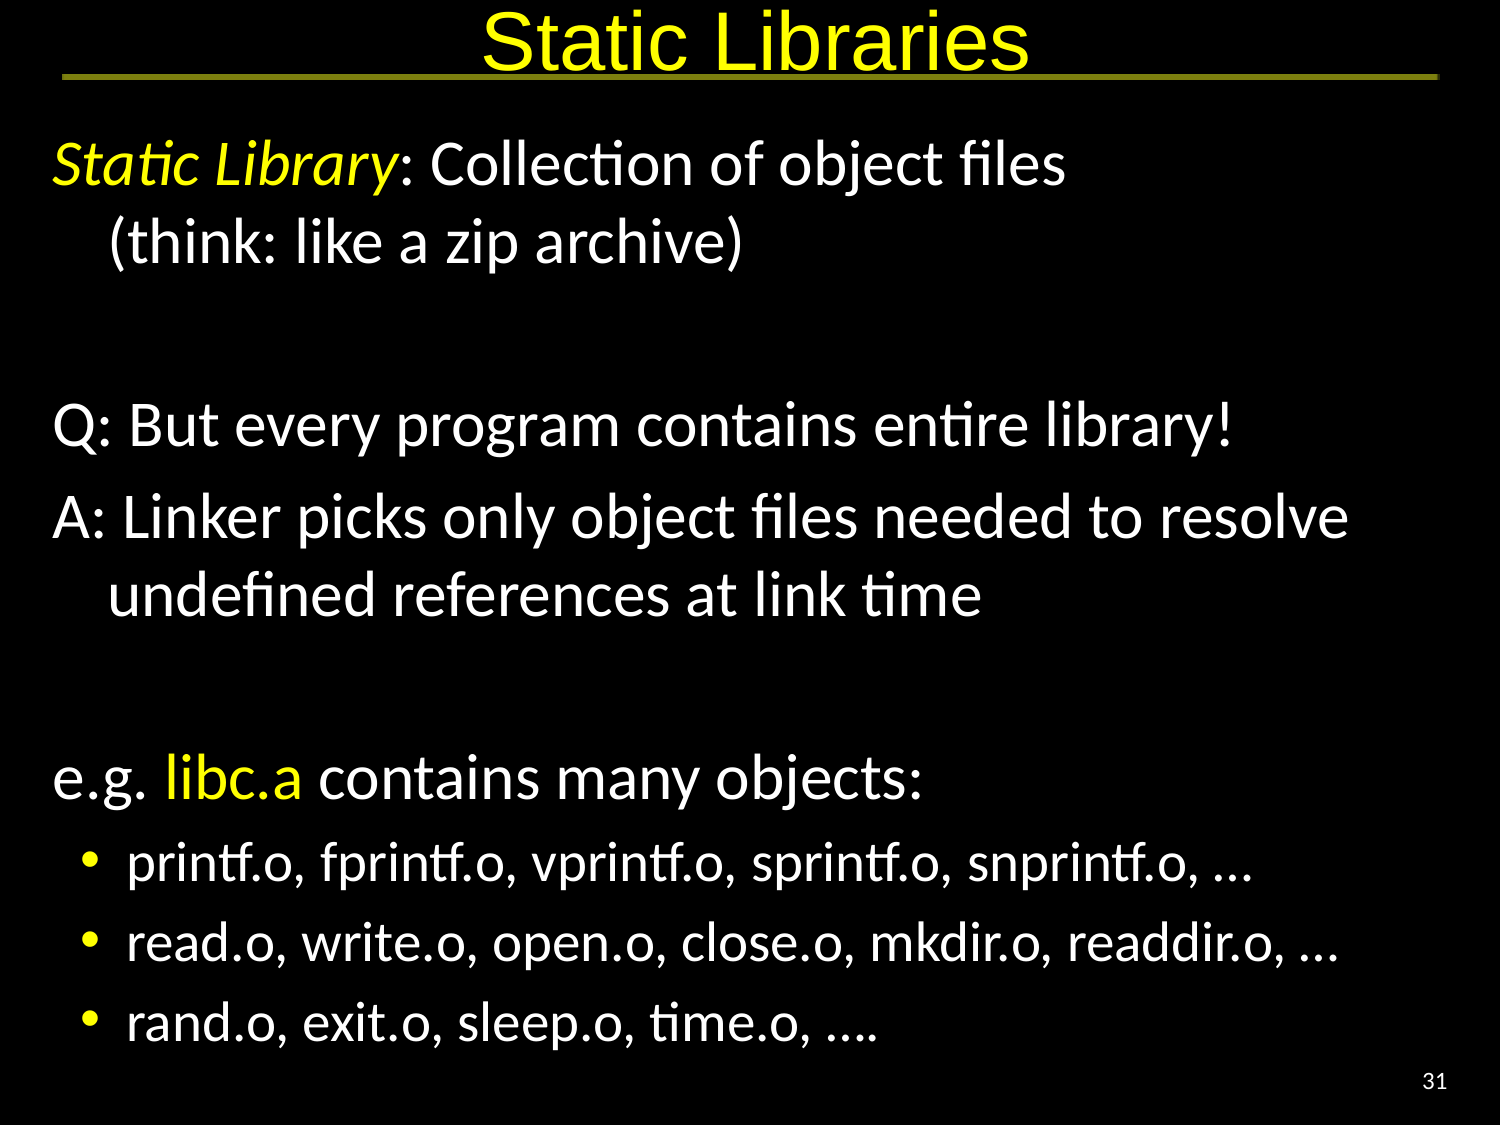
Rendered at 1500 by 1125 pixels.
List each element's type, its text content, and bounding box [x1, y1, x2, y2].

list Static Library: Collection of object files (think: like a zip archive) Q: But every program contains entire library! A: Linker picks only object files needed to resolve undefined references at link time e.g. libc.a contains many objects: printf.o, fprintf.o, vprintf.o, sprintf.o, snprintf.o, … read.o, write.o, open.o, close.o, mkdir.o, readdir.o, … rand.o, exit.o, sleep.o, time.o, …. [37, 112, 1463, 1063]
title Static Libraries [50, 0, 1463, 75]
picture [62, 75, 1440, 80]
